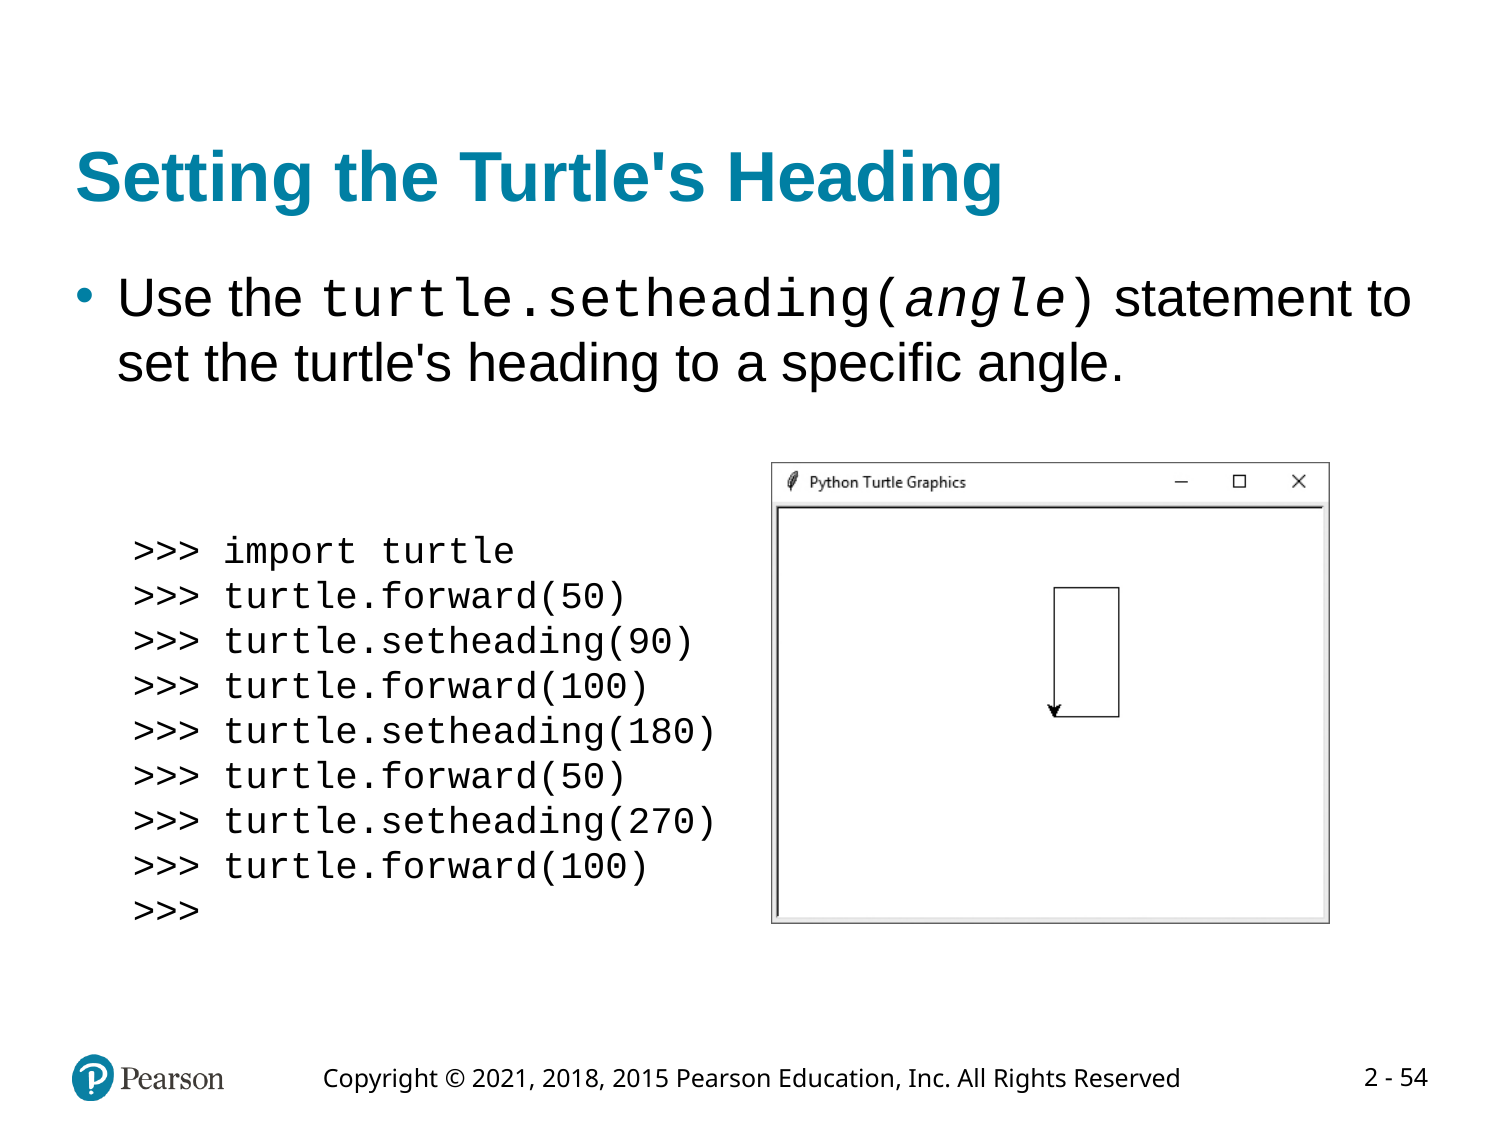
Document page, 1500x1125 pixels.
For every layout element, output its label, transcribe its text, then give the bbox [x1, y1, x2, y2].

list Use the turtle.setheading(angle) statement to set the turtle's heading to a specific angle. [75, 262, 1425, 1005]
picture [81, 1064, 107, 1089]
picture [99, 1054, 224, 1101]
picture [72, 1054, 89, 1072]
picture [771, 462, 1330, 924]
picture [72, 1087, 83, 1101]
text_box >>> import turtle >>> turtle.forward(50) >>> turtle.setheading(90) >>> turtle.forward(100) >>> turtle.setheading(180) >>> turtle.forward(50) >>> turtle.setheading(270) >>> turtle.forward(100) >>> [118, 518, 756, 939]
title Setting the Turtle's Heading [75, 35, 1425, 216]
